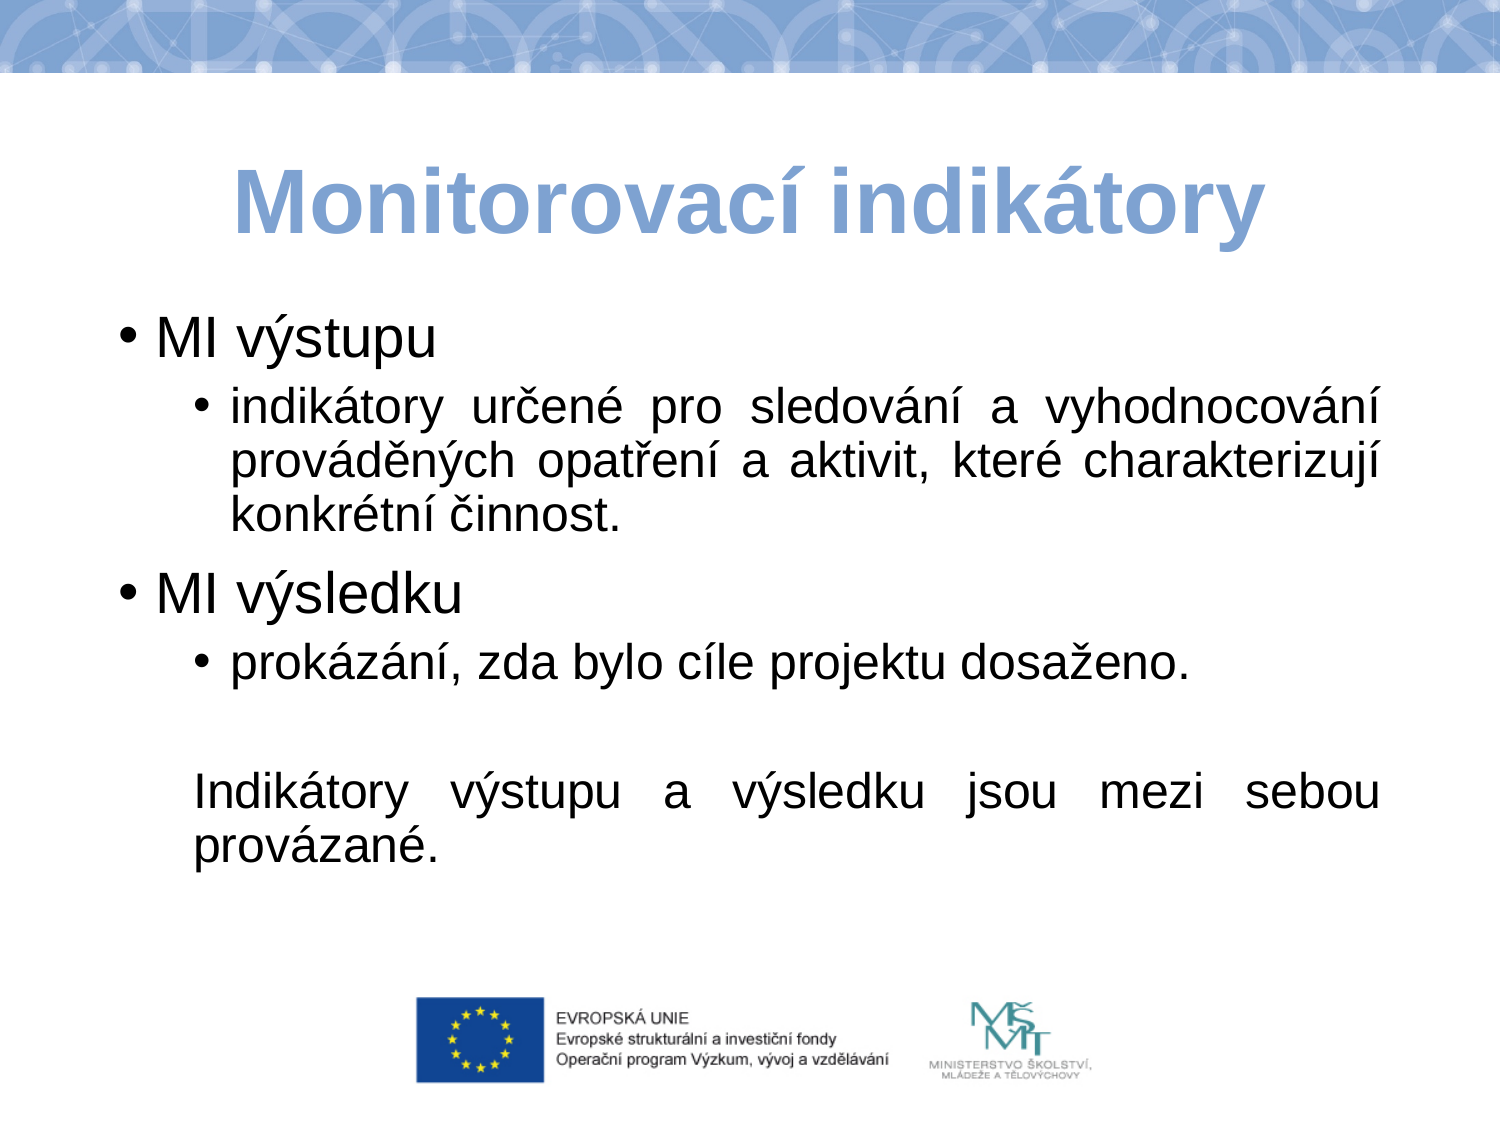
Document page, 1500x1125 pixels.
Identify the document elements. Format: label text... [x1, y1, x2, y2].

picture [0, 0, 1500, 73]
picture [371, 957, 1129, 1125]
title Monitorovací indikátory [103, 129, 1397, 278]
list MI výstupu indikátory určené pro sledování a vyhodnocování prováděných opatření a aktivit, které charakterizují konkrétní činnost. MI výsledku prokázání, zda bylo cíle projektu dosaženo. Indikátory výstupu a výsledku jsou mezi sebou provázané. [103, 299, 1397, 957]
